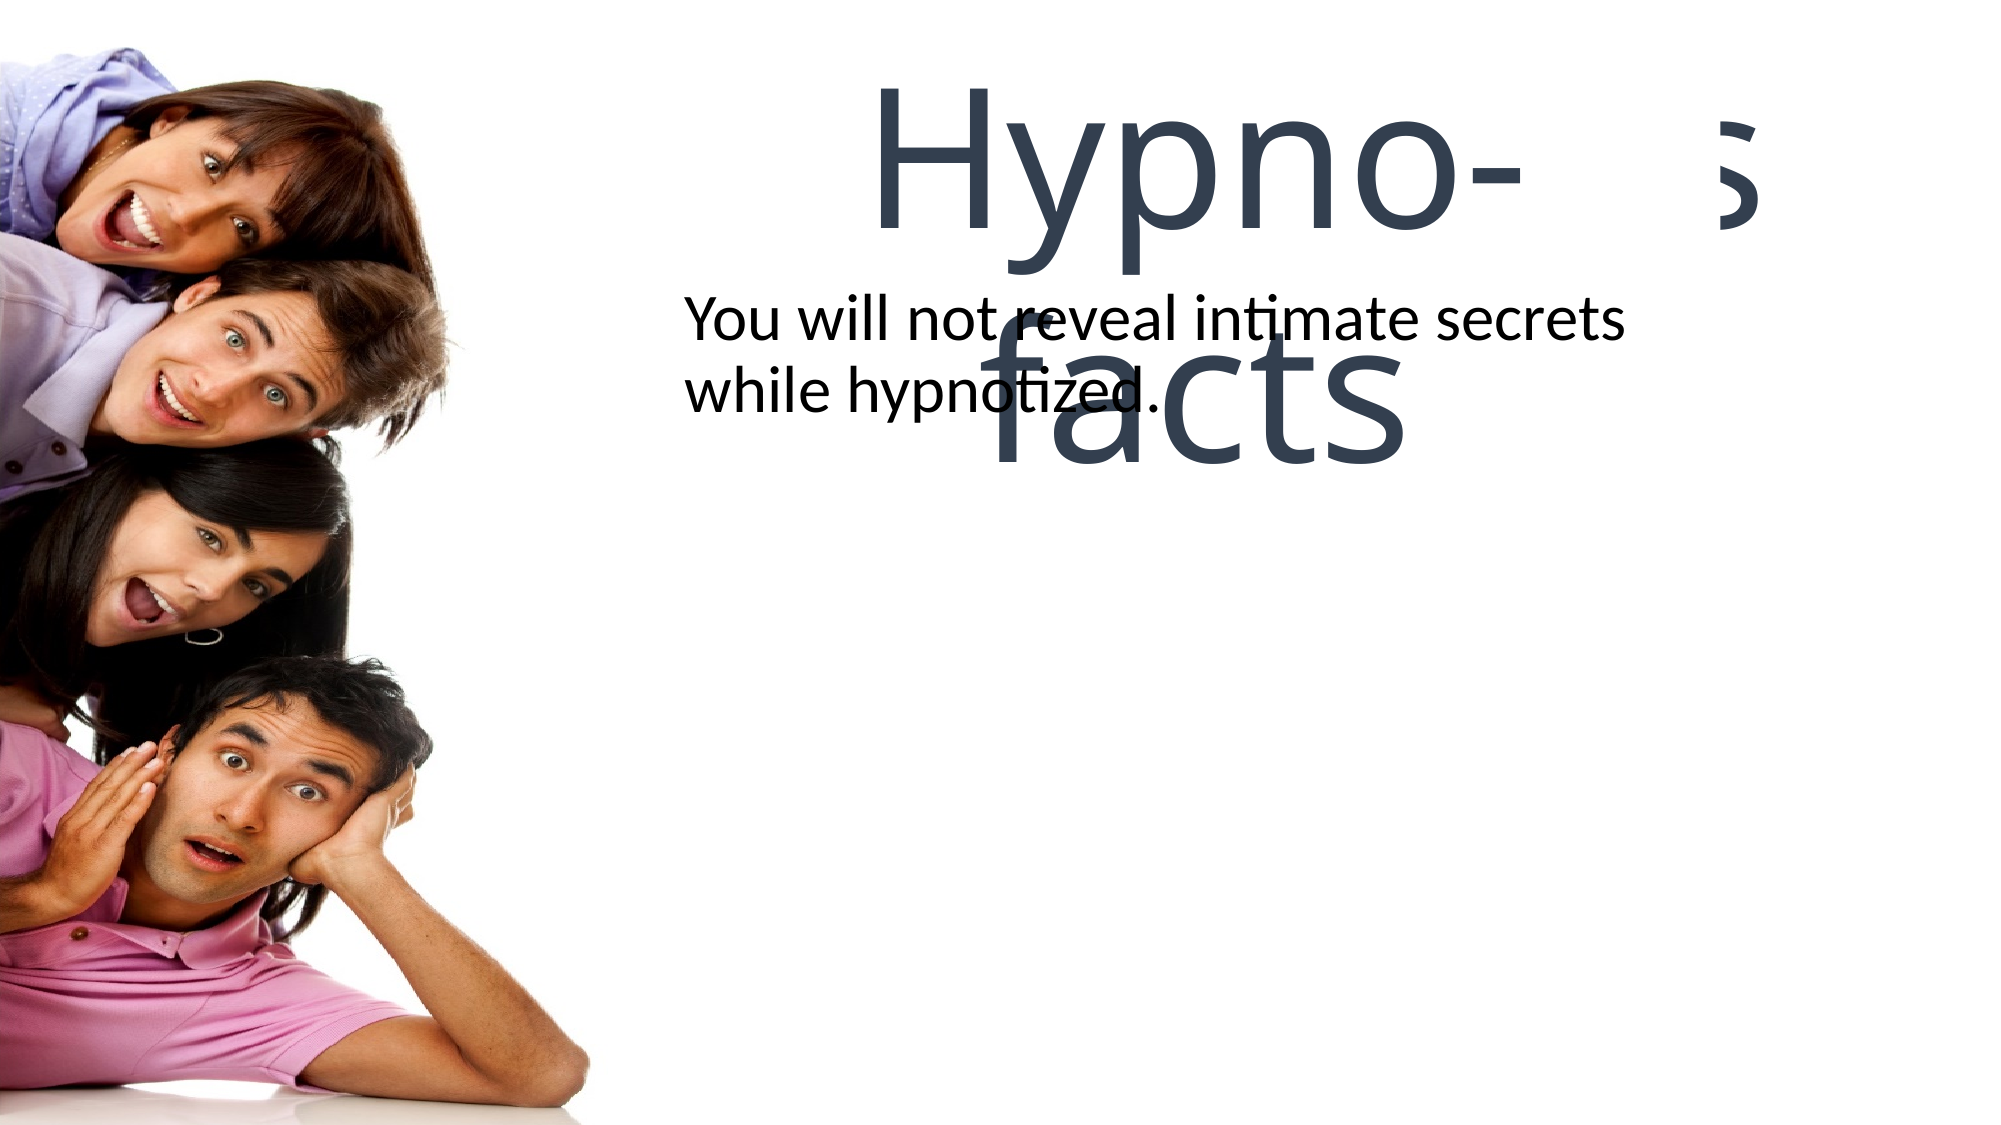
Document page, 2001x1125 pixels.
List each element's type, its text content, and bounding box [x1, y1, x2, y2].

text_box You will not reveal intimate secrets while hypnotized. [670, 275, 1721, 1099]
picture [0, 0, 639, 1125]
text_box Hypno-facts [670, 27, 1721, 275]
